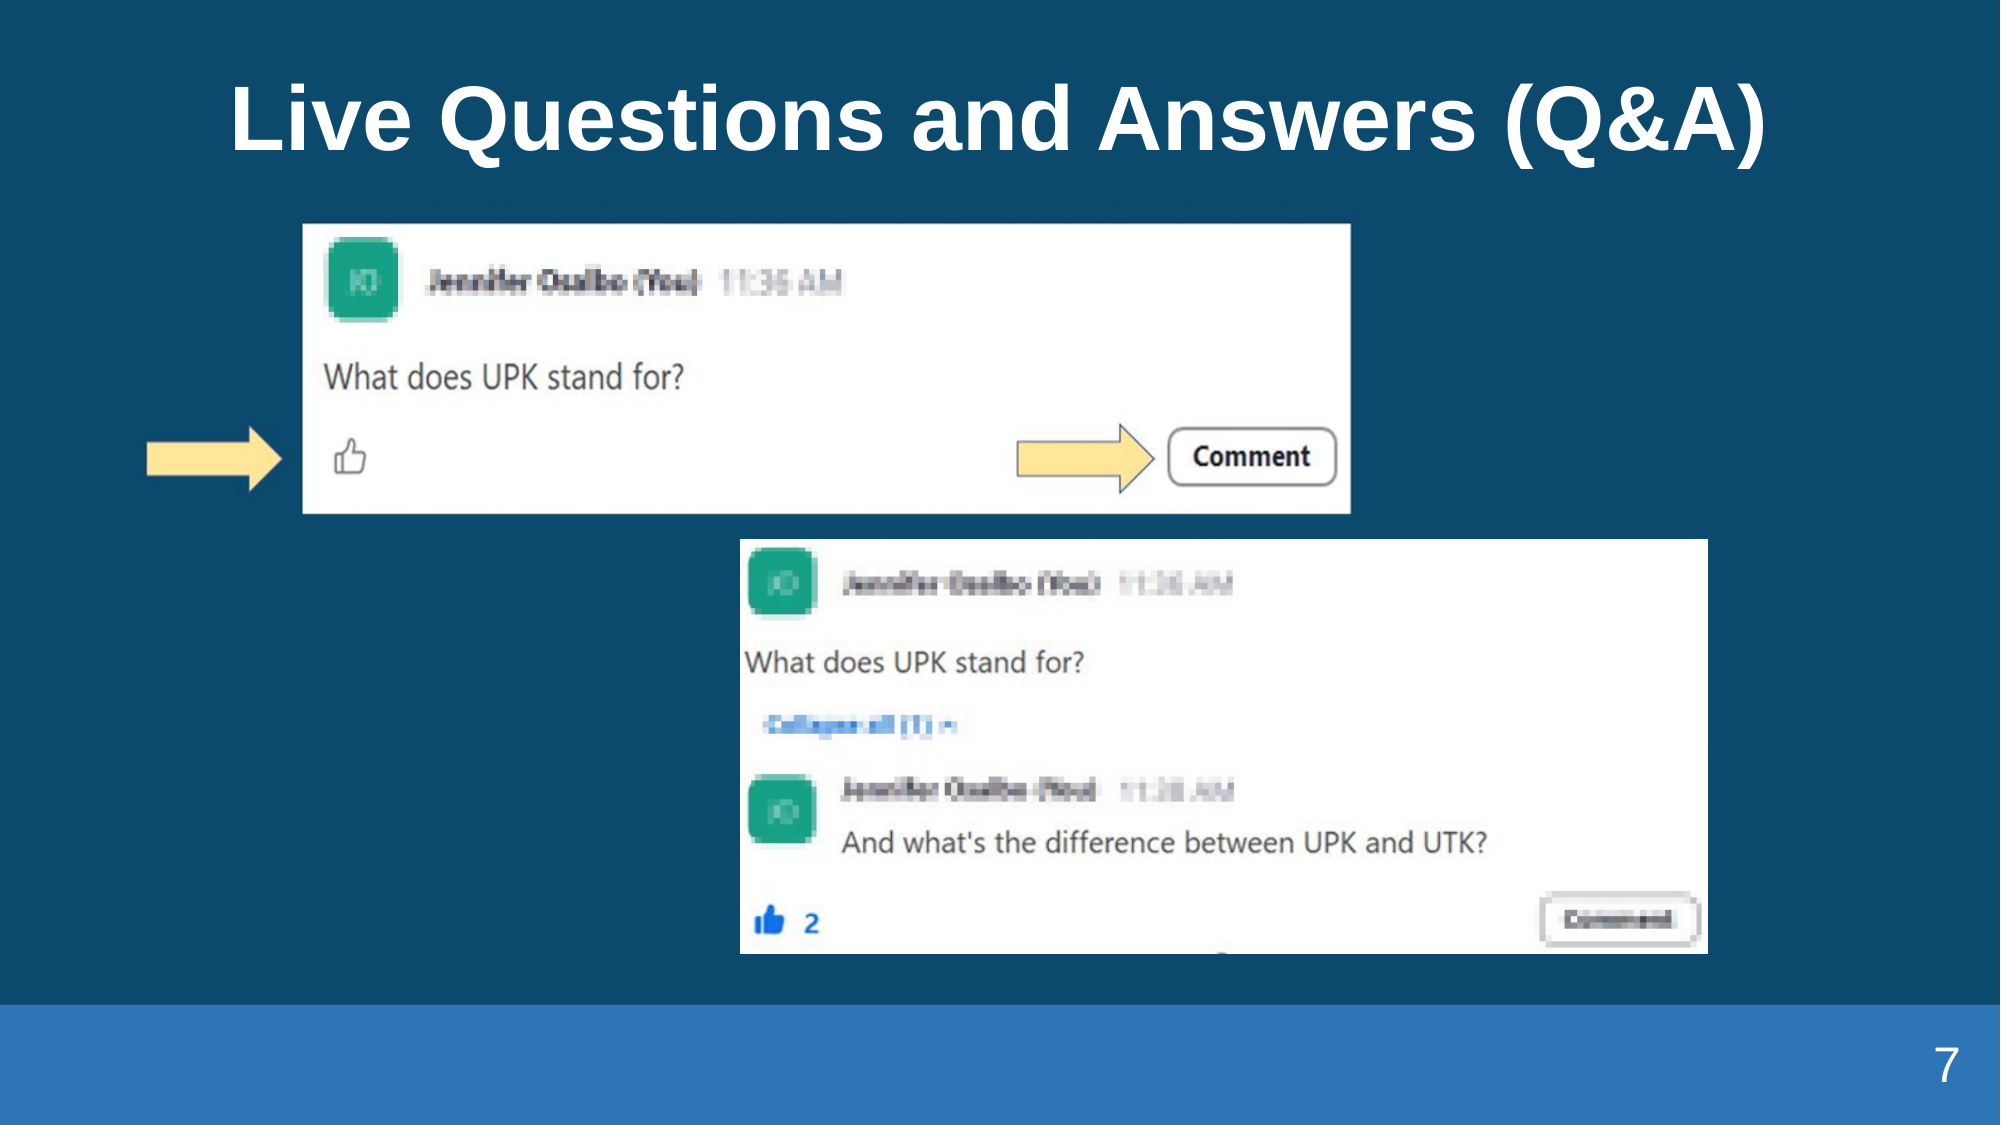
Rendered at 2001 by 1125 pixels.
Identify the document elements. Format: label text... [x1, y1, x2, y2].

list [740, 539, 1708, 954]
slide_number 7 [1812, 1047, 1961, 1093]
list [113, 206, 1404, 527]
title Live Questions and Answers (Q&A) [24, 12, 1975, 230]
